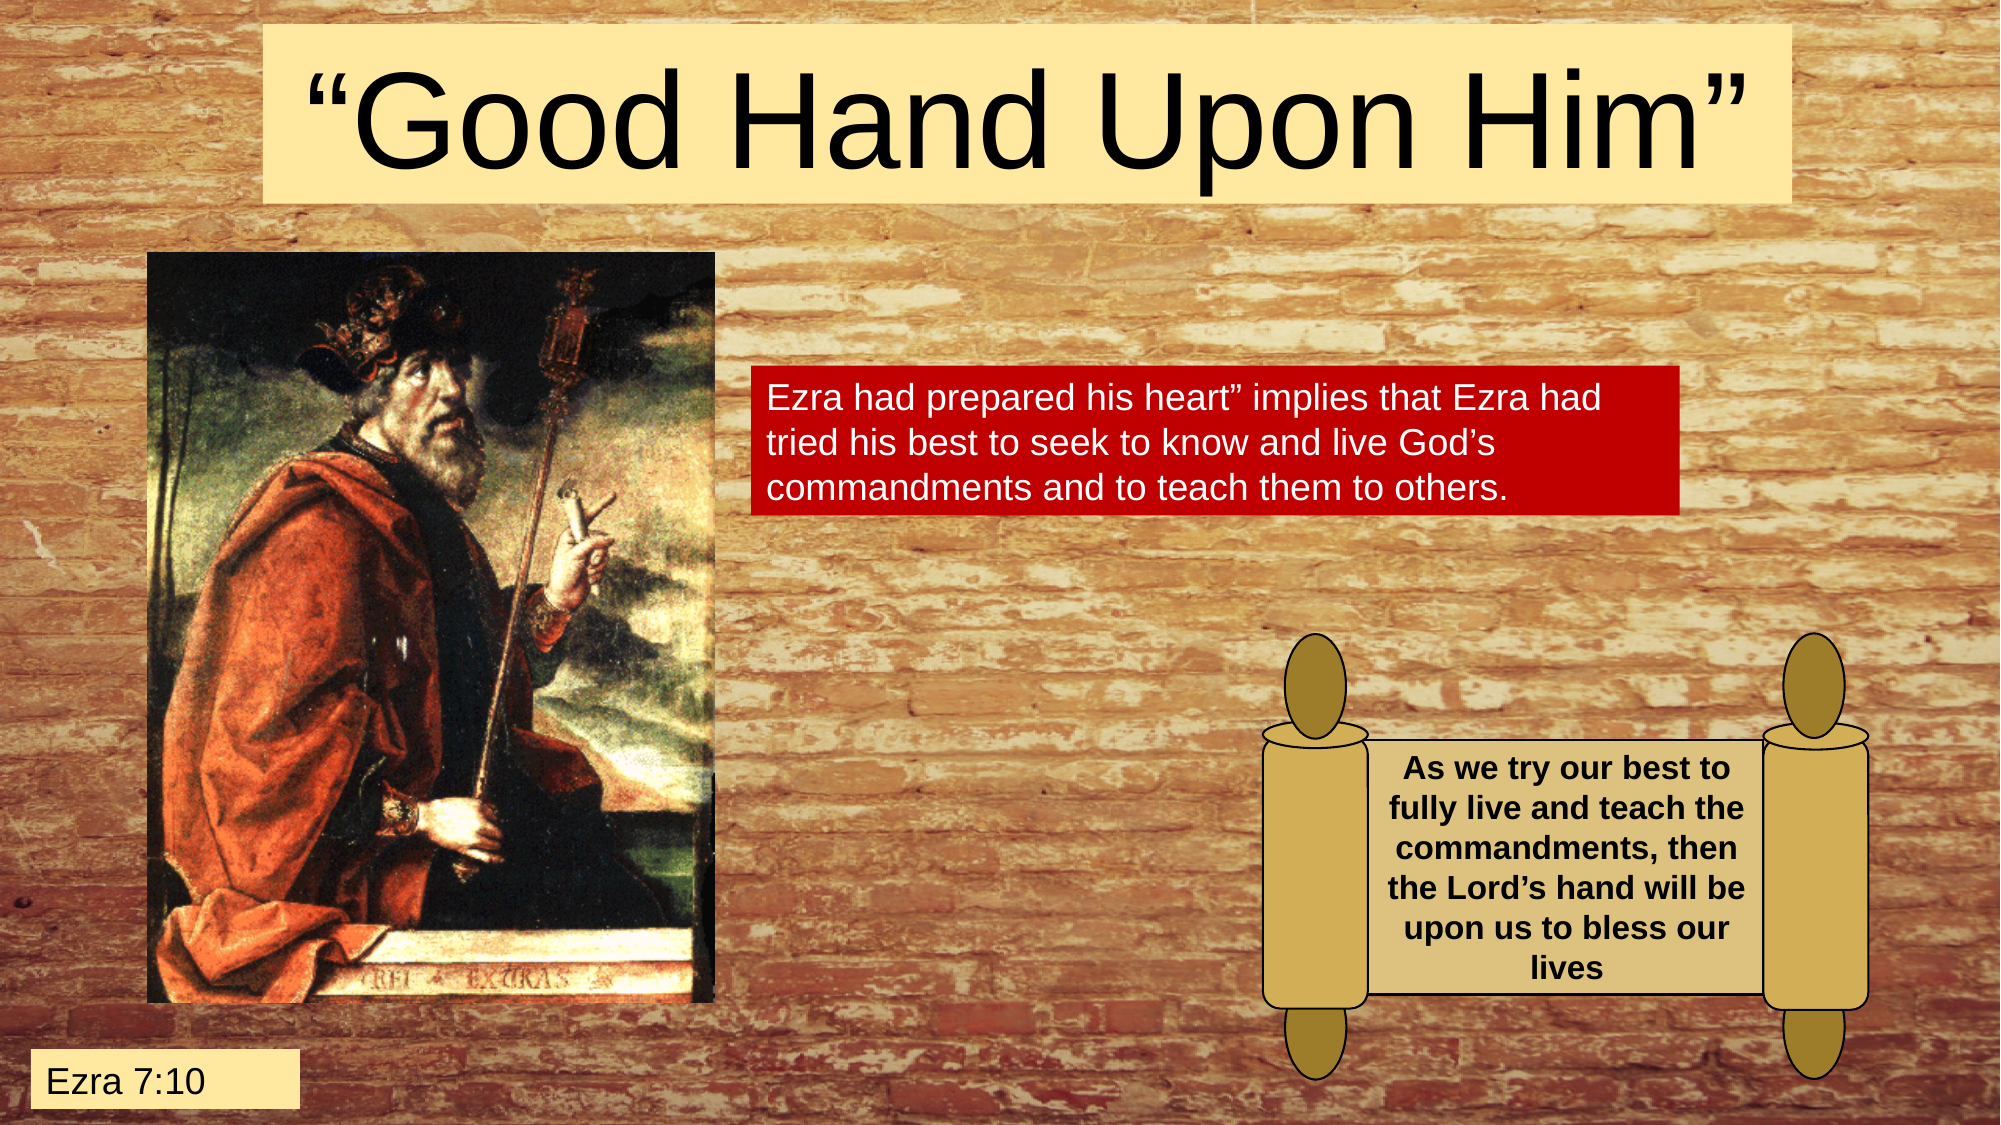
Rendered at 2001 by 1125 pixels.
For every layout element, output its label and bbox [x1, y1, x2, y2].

picture [0, 0, 2000, 1125]
text_box [1262, 633, 1869, 1080]
